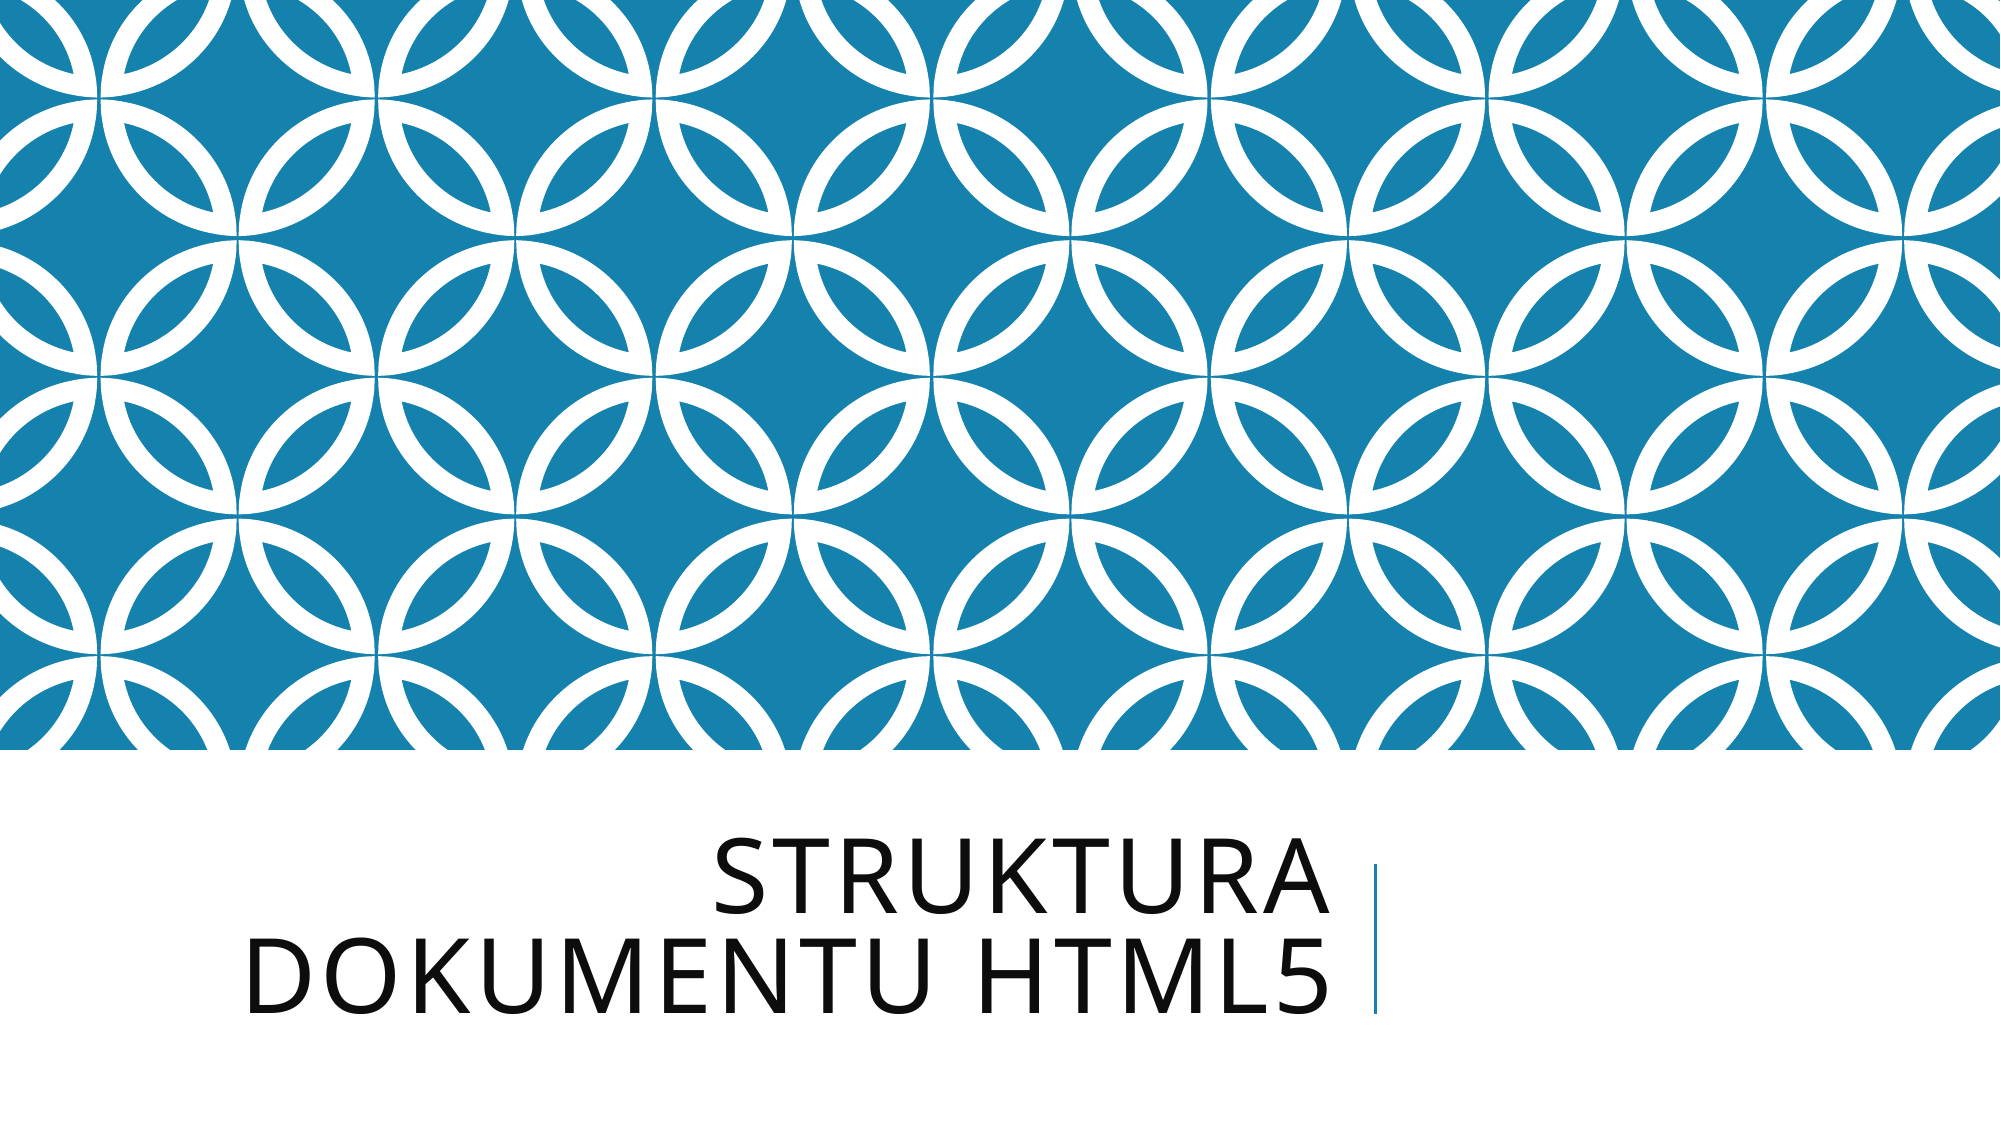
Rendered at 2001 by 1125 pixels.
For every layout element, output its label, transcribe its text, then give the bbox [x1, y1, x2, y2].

title Struktura dokumentu html5 [75, 813, 1350, 1054]
